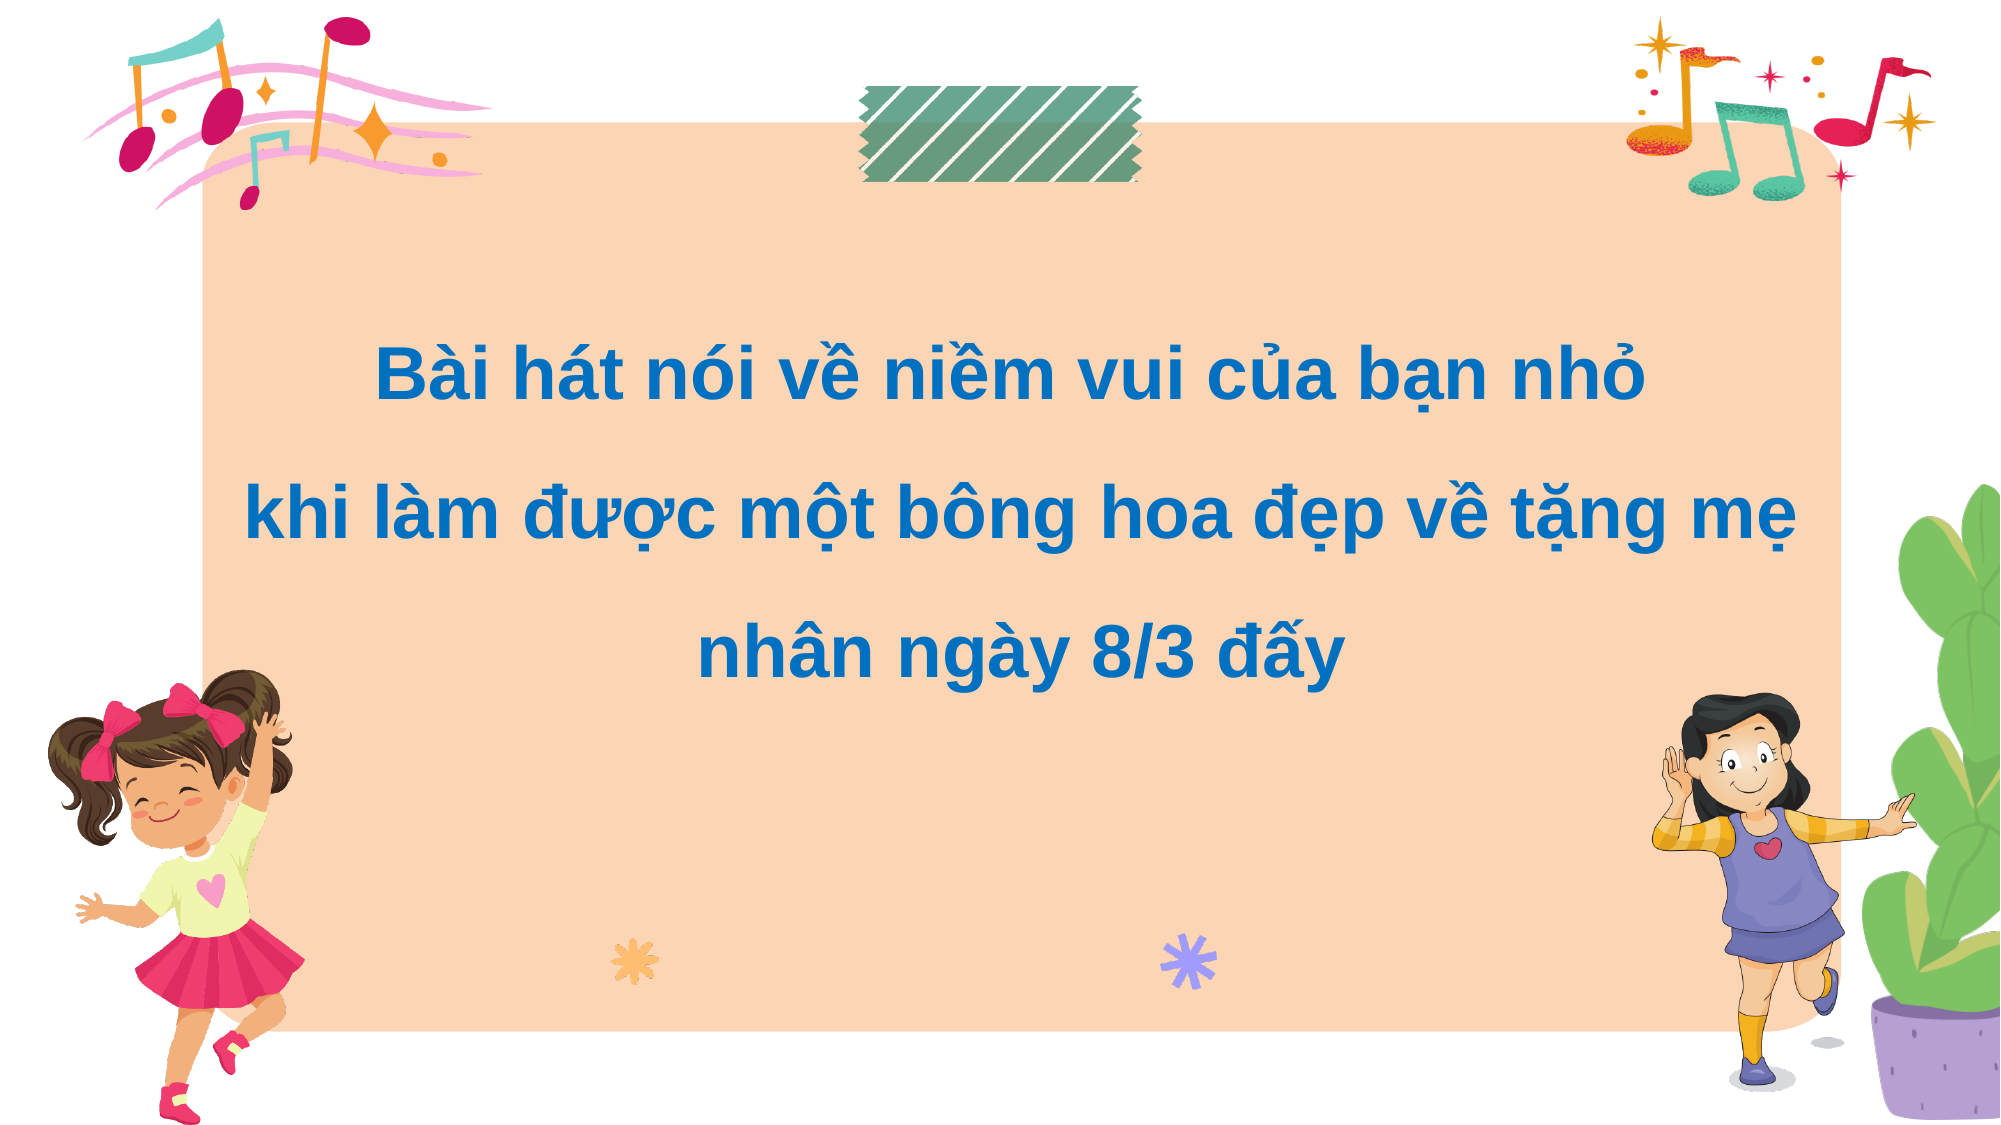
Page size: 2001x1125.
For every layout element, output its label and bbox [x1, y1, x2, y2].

picture [1626, 14, 1937, 201]
picture [1646, 483, 2000, 1121]
text_box [202, 122, 1842, 1032]
picture [611, 938, 659, 986]
picture [1159, 933, 1217, 991]
picture [857, 86, 1143, 183]
picture [81, 17, 492, 211]
picture [38, 665, 306, 1125]
